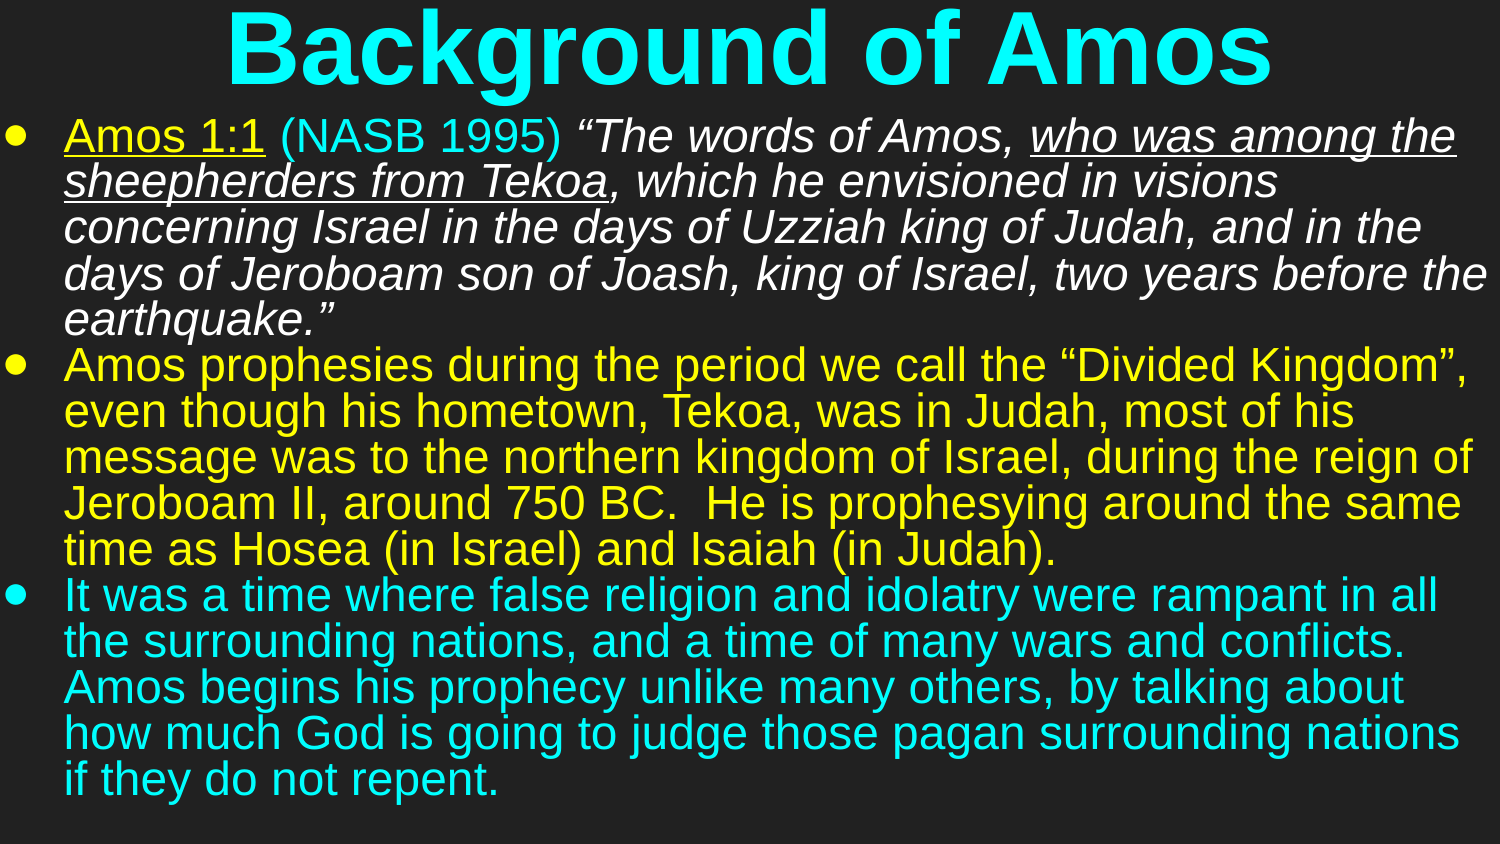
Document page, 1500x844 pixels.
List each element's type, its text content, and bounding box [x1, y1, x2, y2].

subtitle Amos 1:1 (NASB 1995) “The words of Amos, who was among the sheepherders from Tekoa, which he envisioned in visions concerning Israel in the days of Uzziah king of Judah, and in the days of Jeroboam son of Joash, king of Israel, two years before the earthquake.” Amos prophesies during the period we call the “Divided Kingdom”, even though his hometown, Tekoa, was in Judah, most of his message was to the northern kingdom of Israel, during the reign of Jeroboam II, around 750 BC. He is prophesying around the same time as Hosea (in Israel) and Isaiah (in Judah). It was a time where false religion and idolatry were rampant in all the surrounding nations, and a time of many wars and conflicts. Amos begins his prophecy unlike many others, by talking about how much God is going to judge those pagan surrounding nations if they do not repent. [0, 100, 1500, 844]
title Background of Amos [0, 0, 1500, 85]
